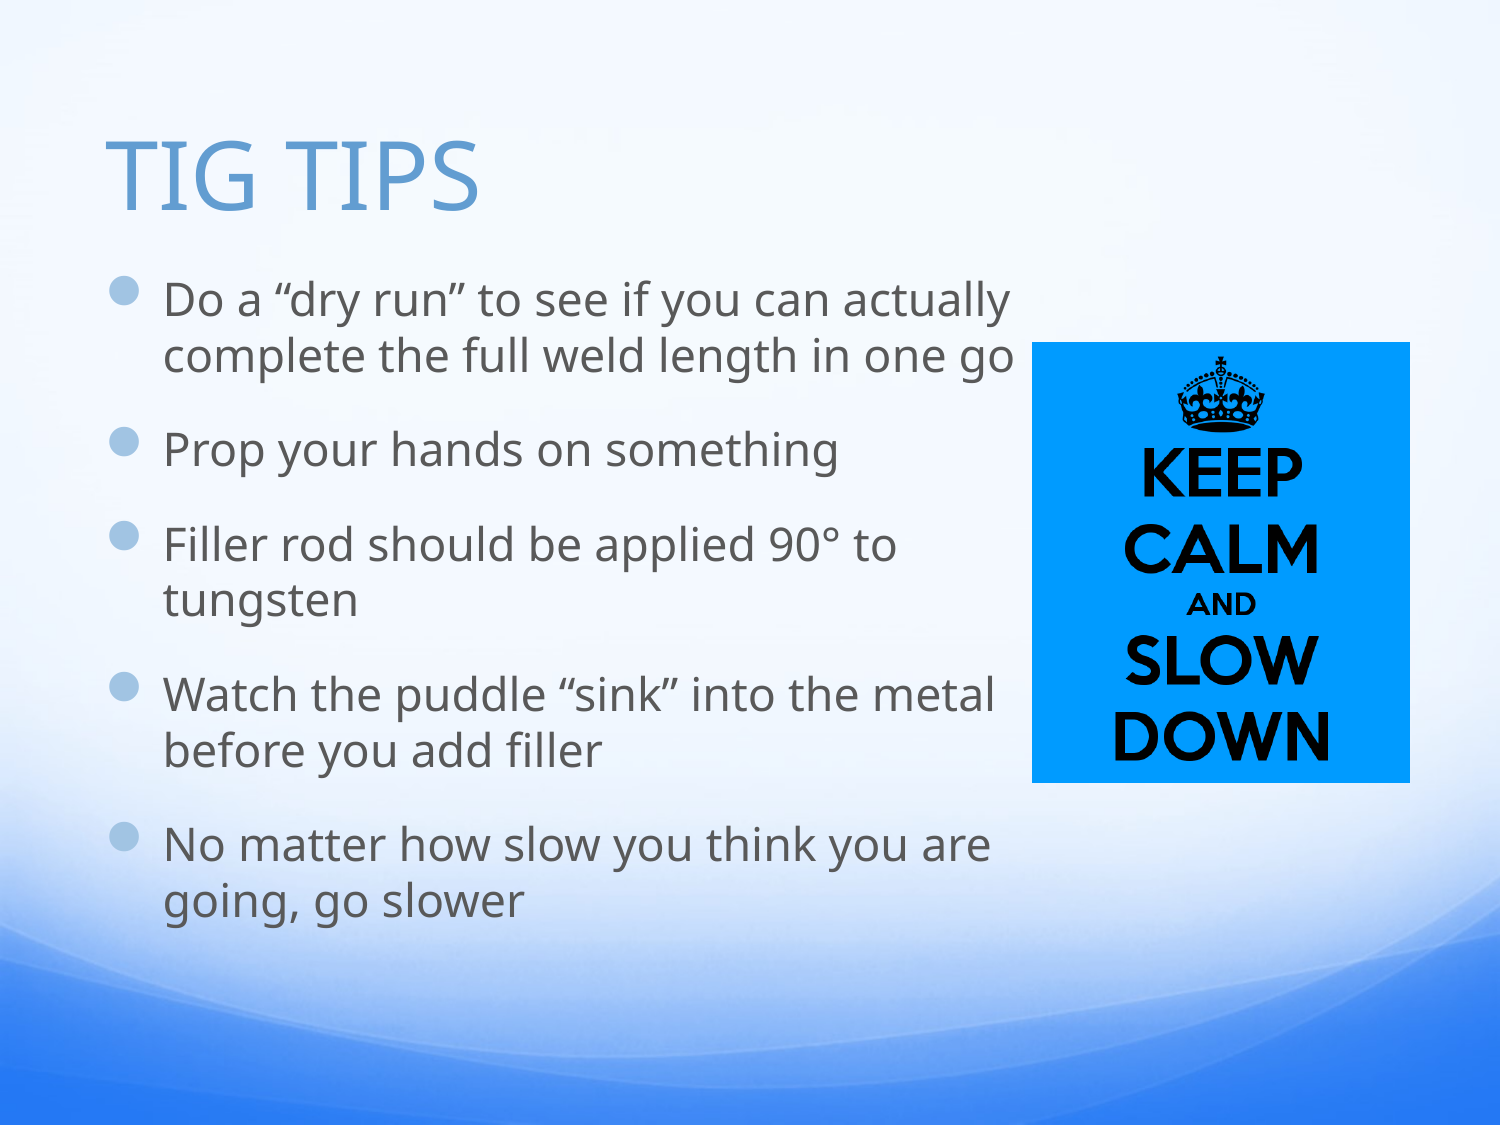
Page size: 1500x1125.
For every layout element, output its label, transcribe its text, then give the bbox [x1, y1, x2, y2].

list Do a “dry run” to see if you can actually complete the full weld length in one go Prop your hands on something Filler rod should be applied 90° to tungsten Watch the puddle “sink” into the metal before you add filler No matter how slow you think you are going, go slower [90, 262, 1033, 975]
title TIG TIPS [90, 17, 1410, 237]
picture [0, 0, 1500, 1125]
